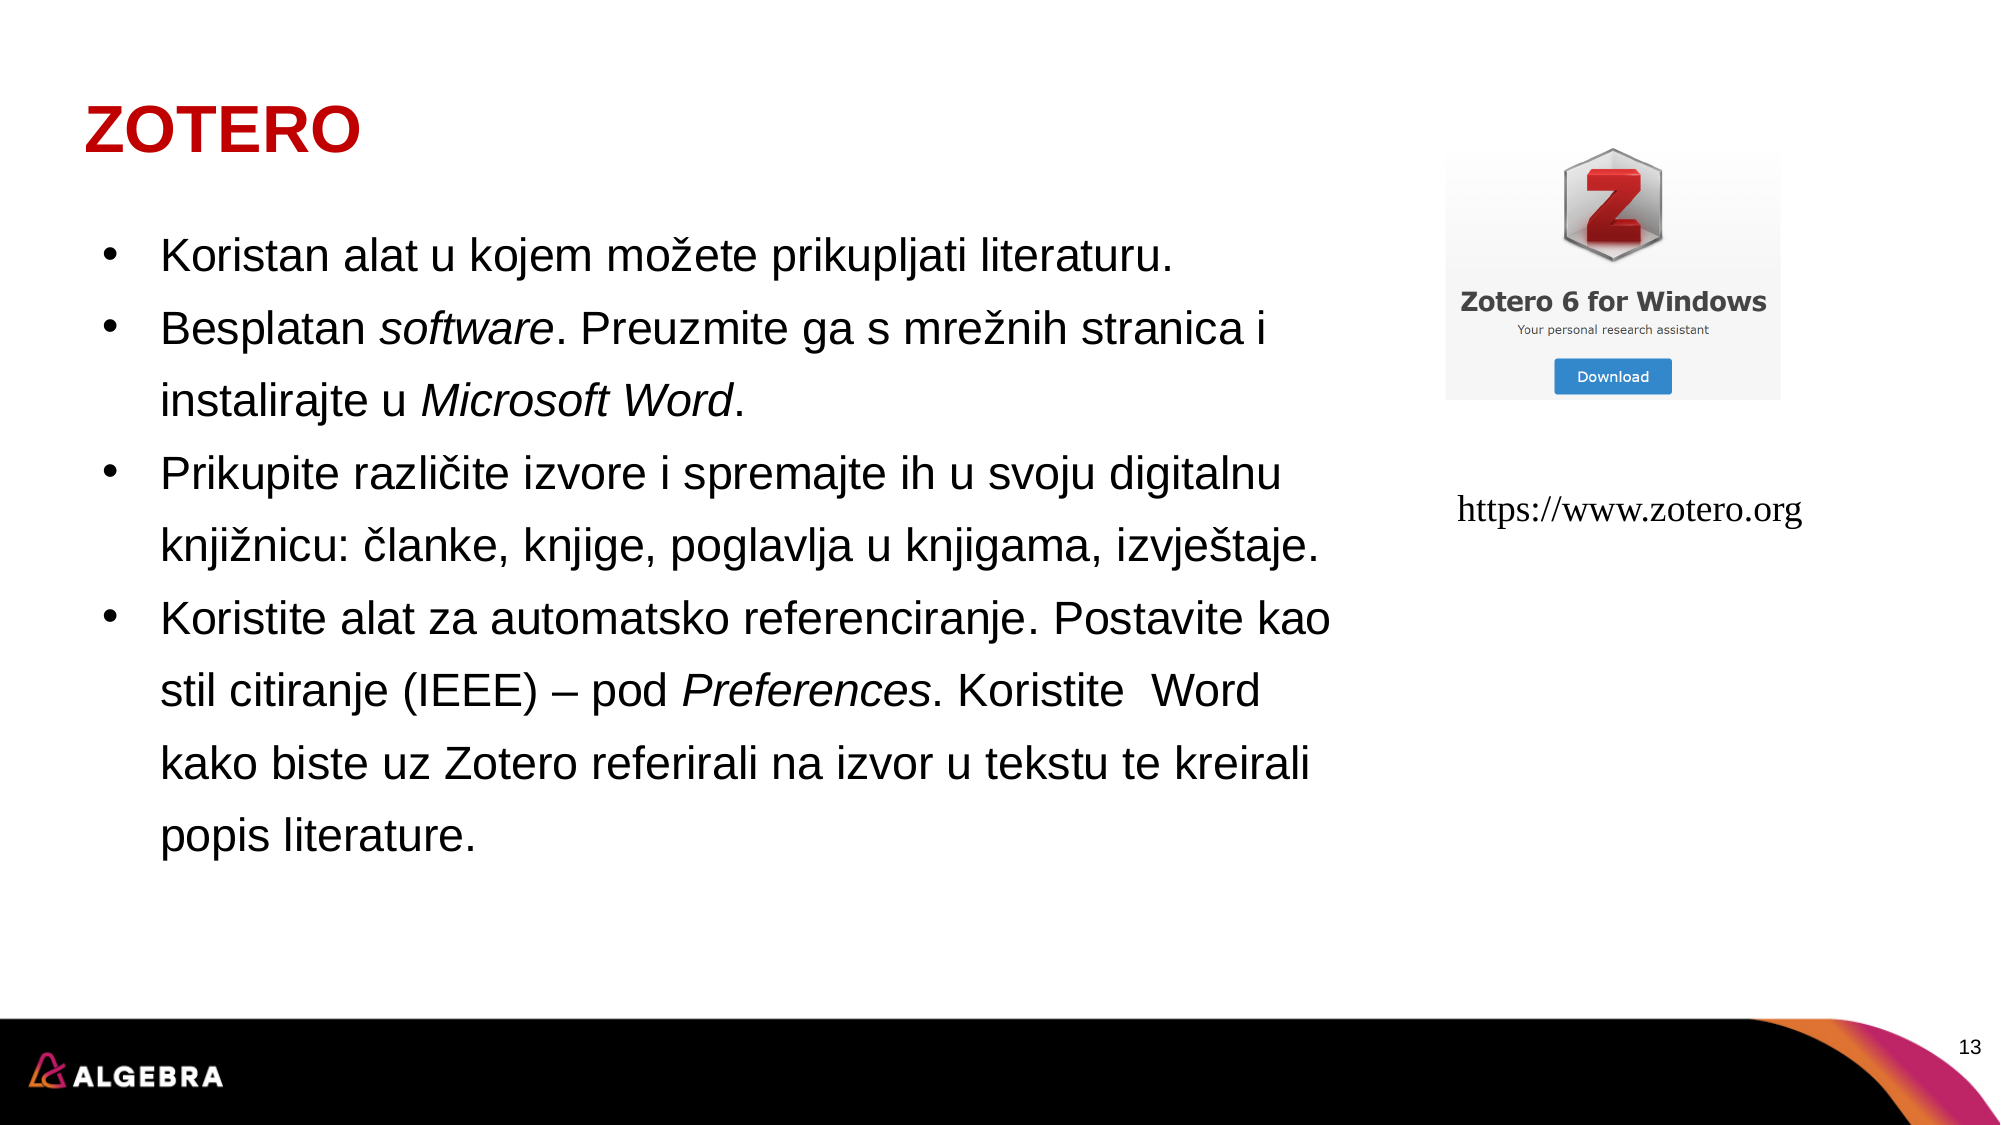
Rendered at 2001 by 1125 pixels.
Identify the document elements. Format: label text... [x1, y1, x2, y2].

picture [0, 0, 2001, 1125]
subtitle Koristan alat u kojem možete prikupljati literaturu. Besplatan software. Preuzmite ga s mrežnih stranica i instalirajte u Microsoft Word. Prikupite različite izvore i spremajte ih u svoju digitalnu knjižnicu: članke, knjige, poglavlja u knjigama, izvještaje. Koristite alat za automatsko referenciranje. Postavite kao stil citiranje (IEEE) – pod Preferences. Koristite Word kako biste uz Zotero referirali na izvor u tekstu te kreirali popis literature. [84, 201, 1383, 924]
text_box https://www.zotero.org [1442, 462, 1818, 537]
title ZOTERO [84, 63, 1916, 175]
